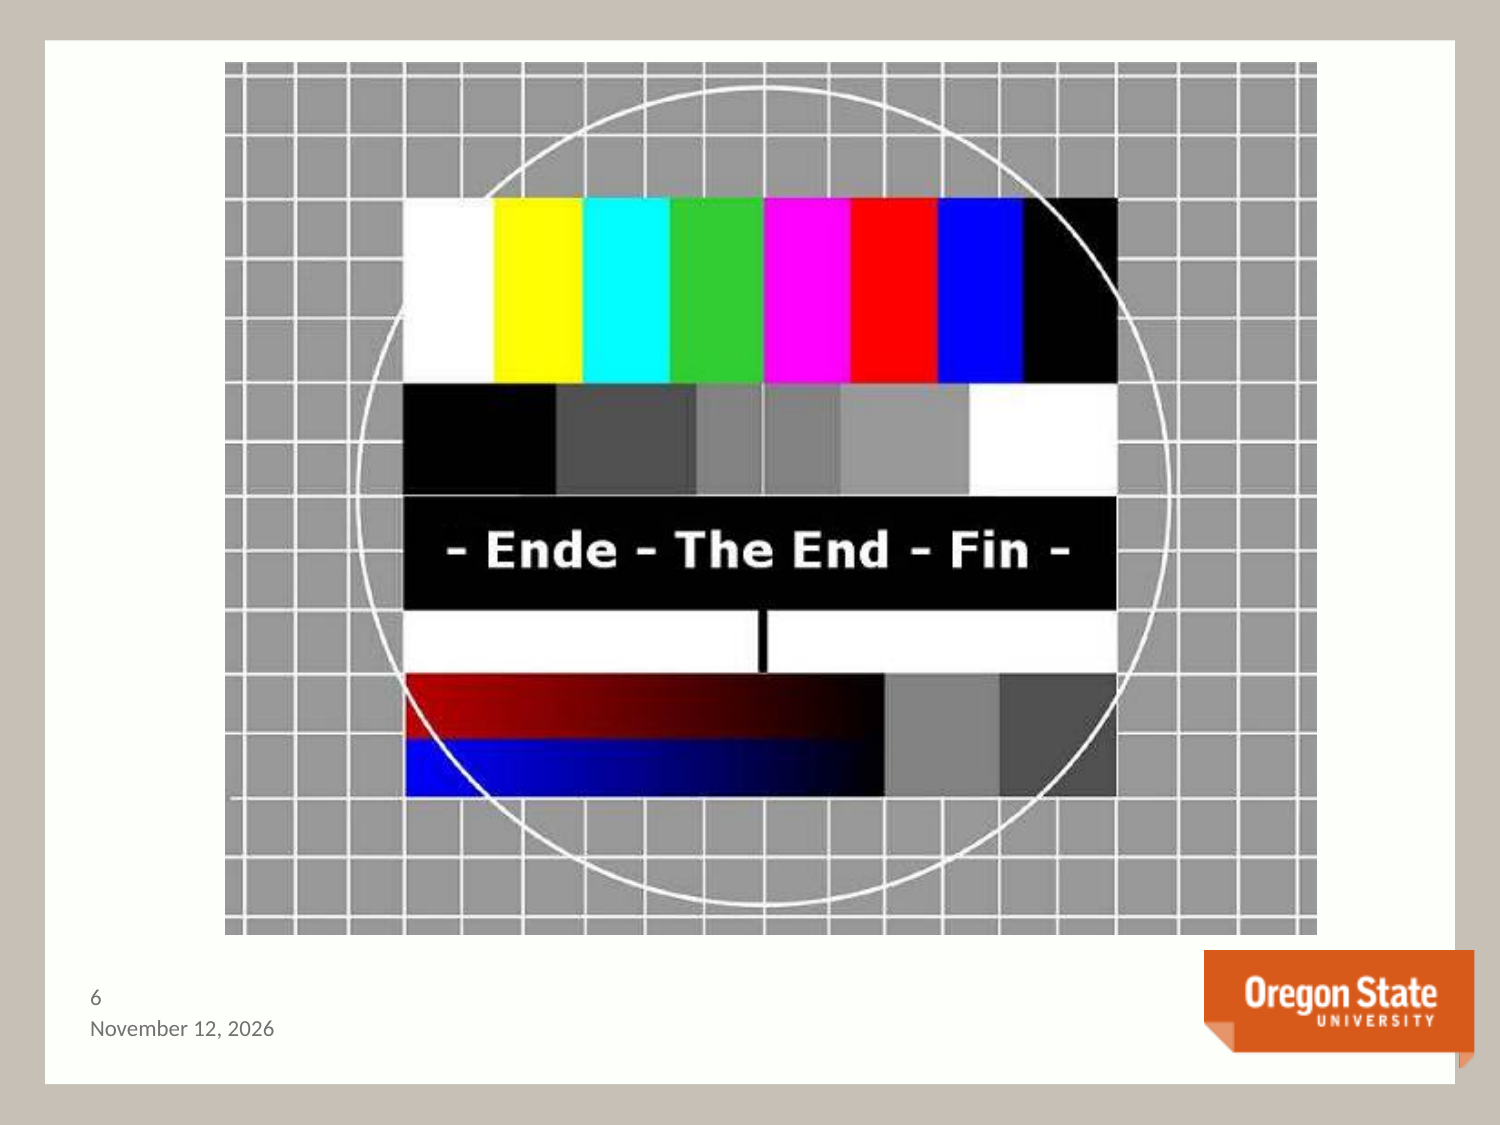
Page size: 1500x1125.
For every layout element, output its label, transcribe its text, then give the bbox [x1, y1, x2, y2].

slide_number 5 [75, 982, 135, 1013]
picture [225, 62, 1317, 936]
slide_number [75, 1012, 375, 1043]
